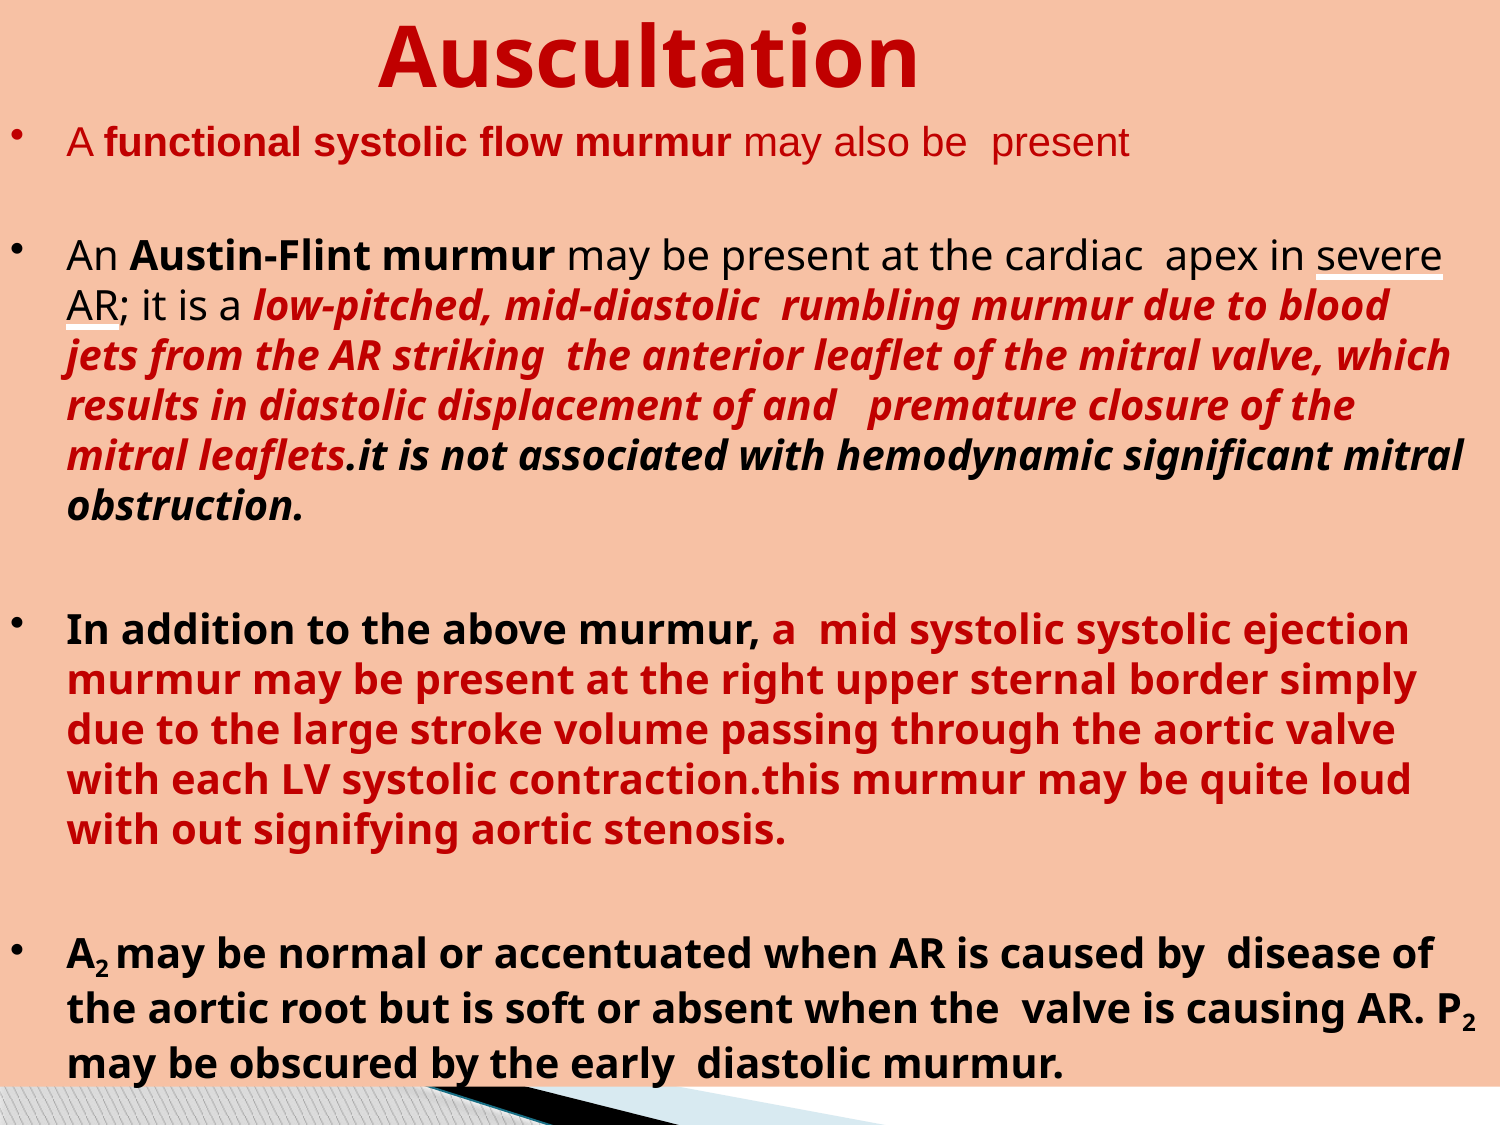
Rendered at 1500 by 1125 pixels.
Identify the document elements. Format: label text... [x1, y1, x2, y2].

text_box A functional systolic flow murmur may also be present An Austin-Flint murmur may be present at the cardiac apex in severe AR; it is a low-pitched, mid-diastolic rumbling murmur due to blood jets from the AR striking the anterior leaflet of the mitral valve, which results in diastolic displacement of and premature closure of the mitral leaflets.it is not associated with hemodynamic significant mitral obstruction. In addition to the above murmur, a mid systolic systolic ejection murmur may be present at the right upper sternal border simply due to the large stroke volume passing through the aortic valve with each LV systolic contraction.this murmur may be quite loud with out signifying aortic stenosis. A2 may be normal or accentuated when AR is caused by disease of the aortic root but is soft or absent when the valve is causing AR. P2 may be obscured by the early diastolic murmur. [0, 112, 1500, 1087]
title Auscultation [0, 0, 1500, 112]
